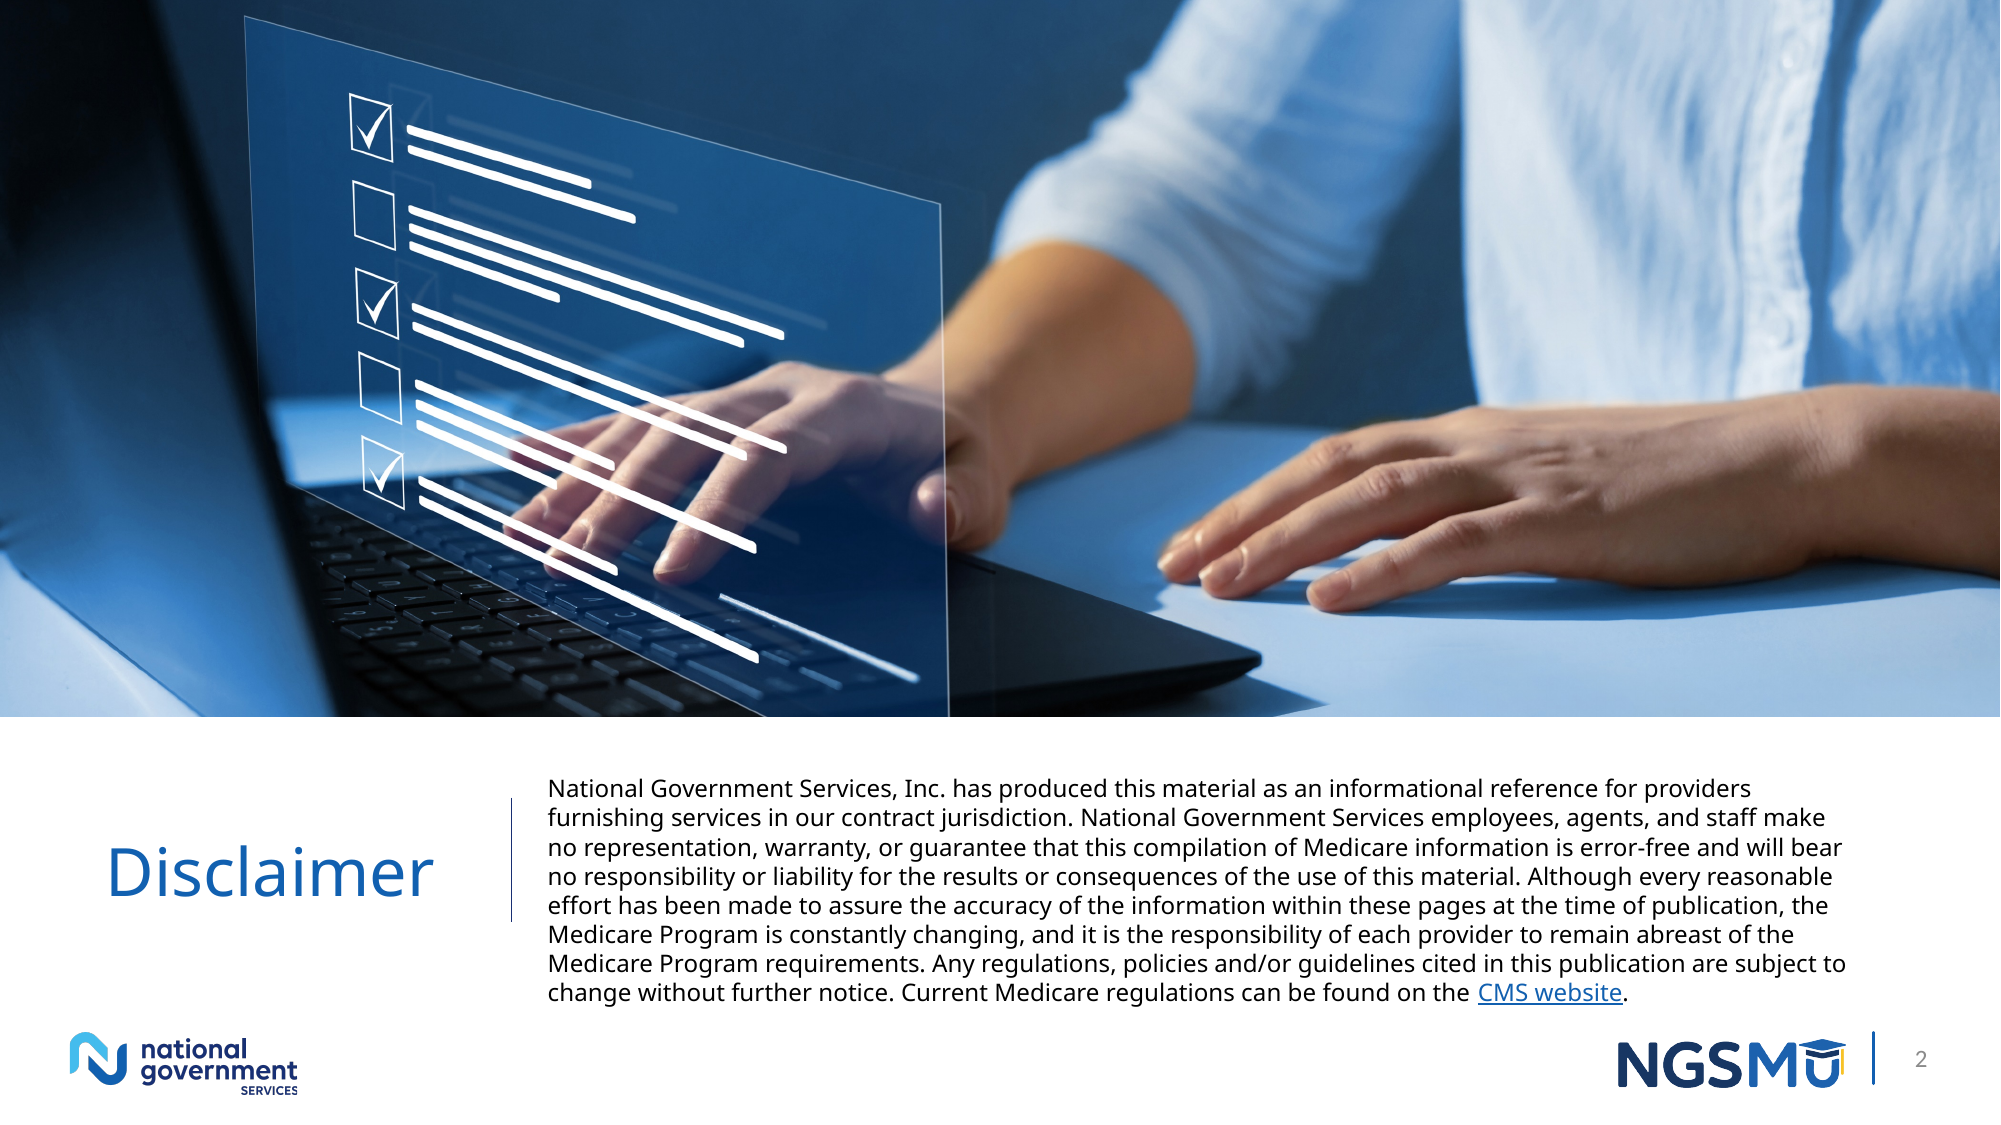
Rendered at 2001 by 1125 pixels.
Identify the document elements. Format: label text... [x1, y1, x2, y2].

picture [1618, 1039, 1846, 1088]
title Disclaimer [50, 766, 491, 984]
list National Government Services, Inc. has produced this material as an informational reference for providers furnishing services in our contract jurisdiction. National Government Services employees, agents, and staff make no representation, warranty, or guarantee that this compilation of Medicare information is error-free and will bear no responsibility or liability for the results or consequences of the use of this material. Although every reasonable effort has been made to assure the accuracy of the information within these pages at the time of publication, the Medicare Program is constantly changing, and it is the responsibility of each provider to remain abreast of the Medicare Program requirements. Any regulations, policies and/or guidelines cited in this publication are subject to change without further notice. Current Medicare regulations can be found on the CMS website. [532, 766, 1876, 1028]
picture [0, 0, 2000, 717]
